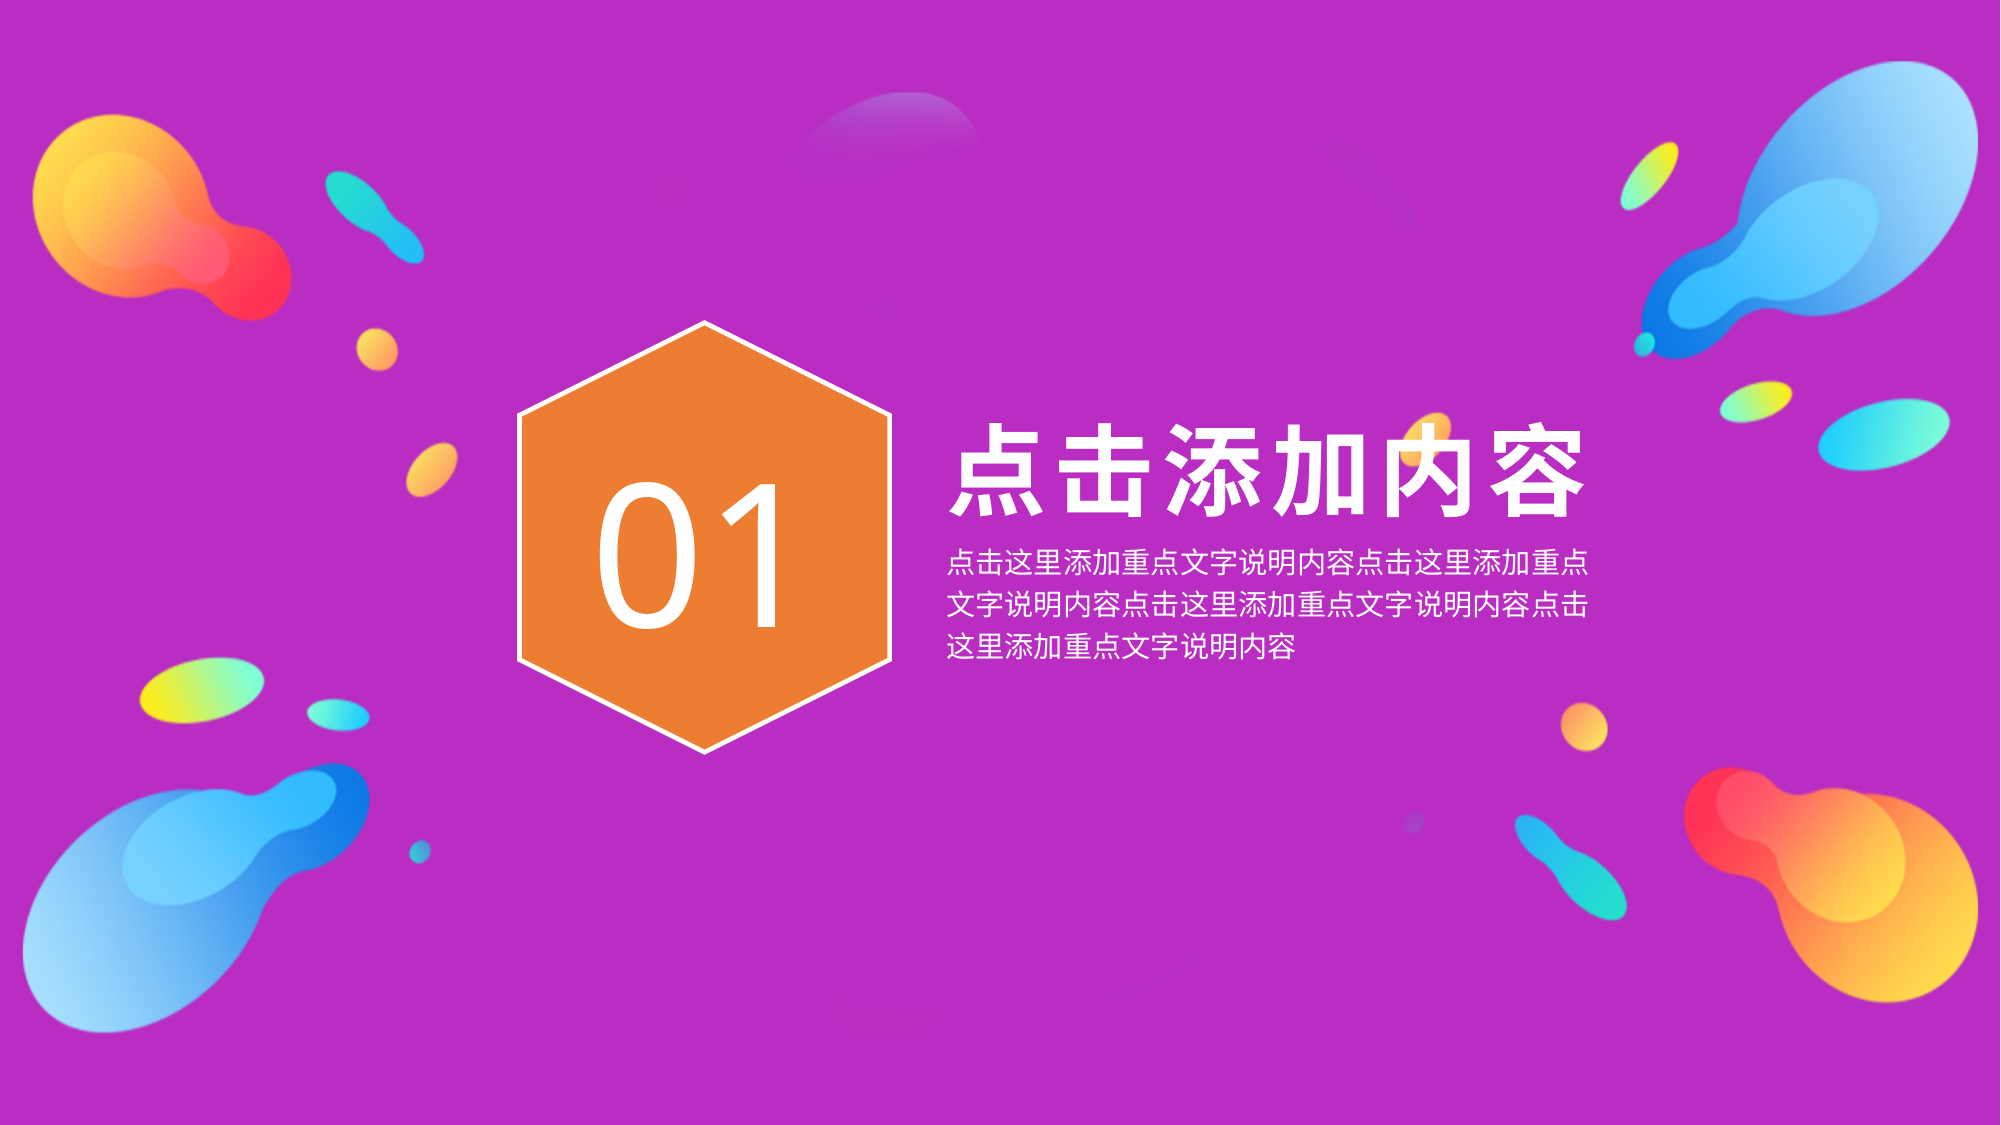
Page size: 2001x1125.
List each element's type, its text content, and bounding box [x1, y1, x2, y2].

text_box 点击添加内容 [931, 401, 1604, 536]
picture [0, 0, 2001, 1125]
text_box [519, 322, 890, 753]
text_box 点击这里添加重点文字说明内容点击这里添加重点文字说明内容点击这里添加重点文字说明内容点击这里添加重点文字说明内容 [946, 537, 1596, 664]
